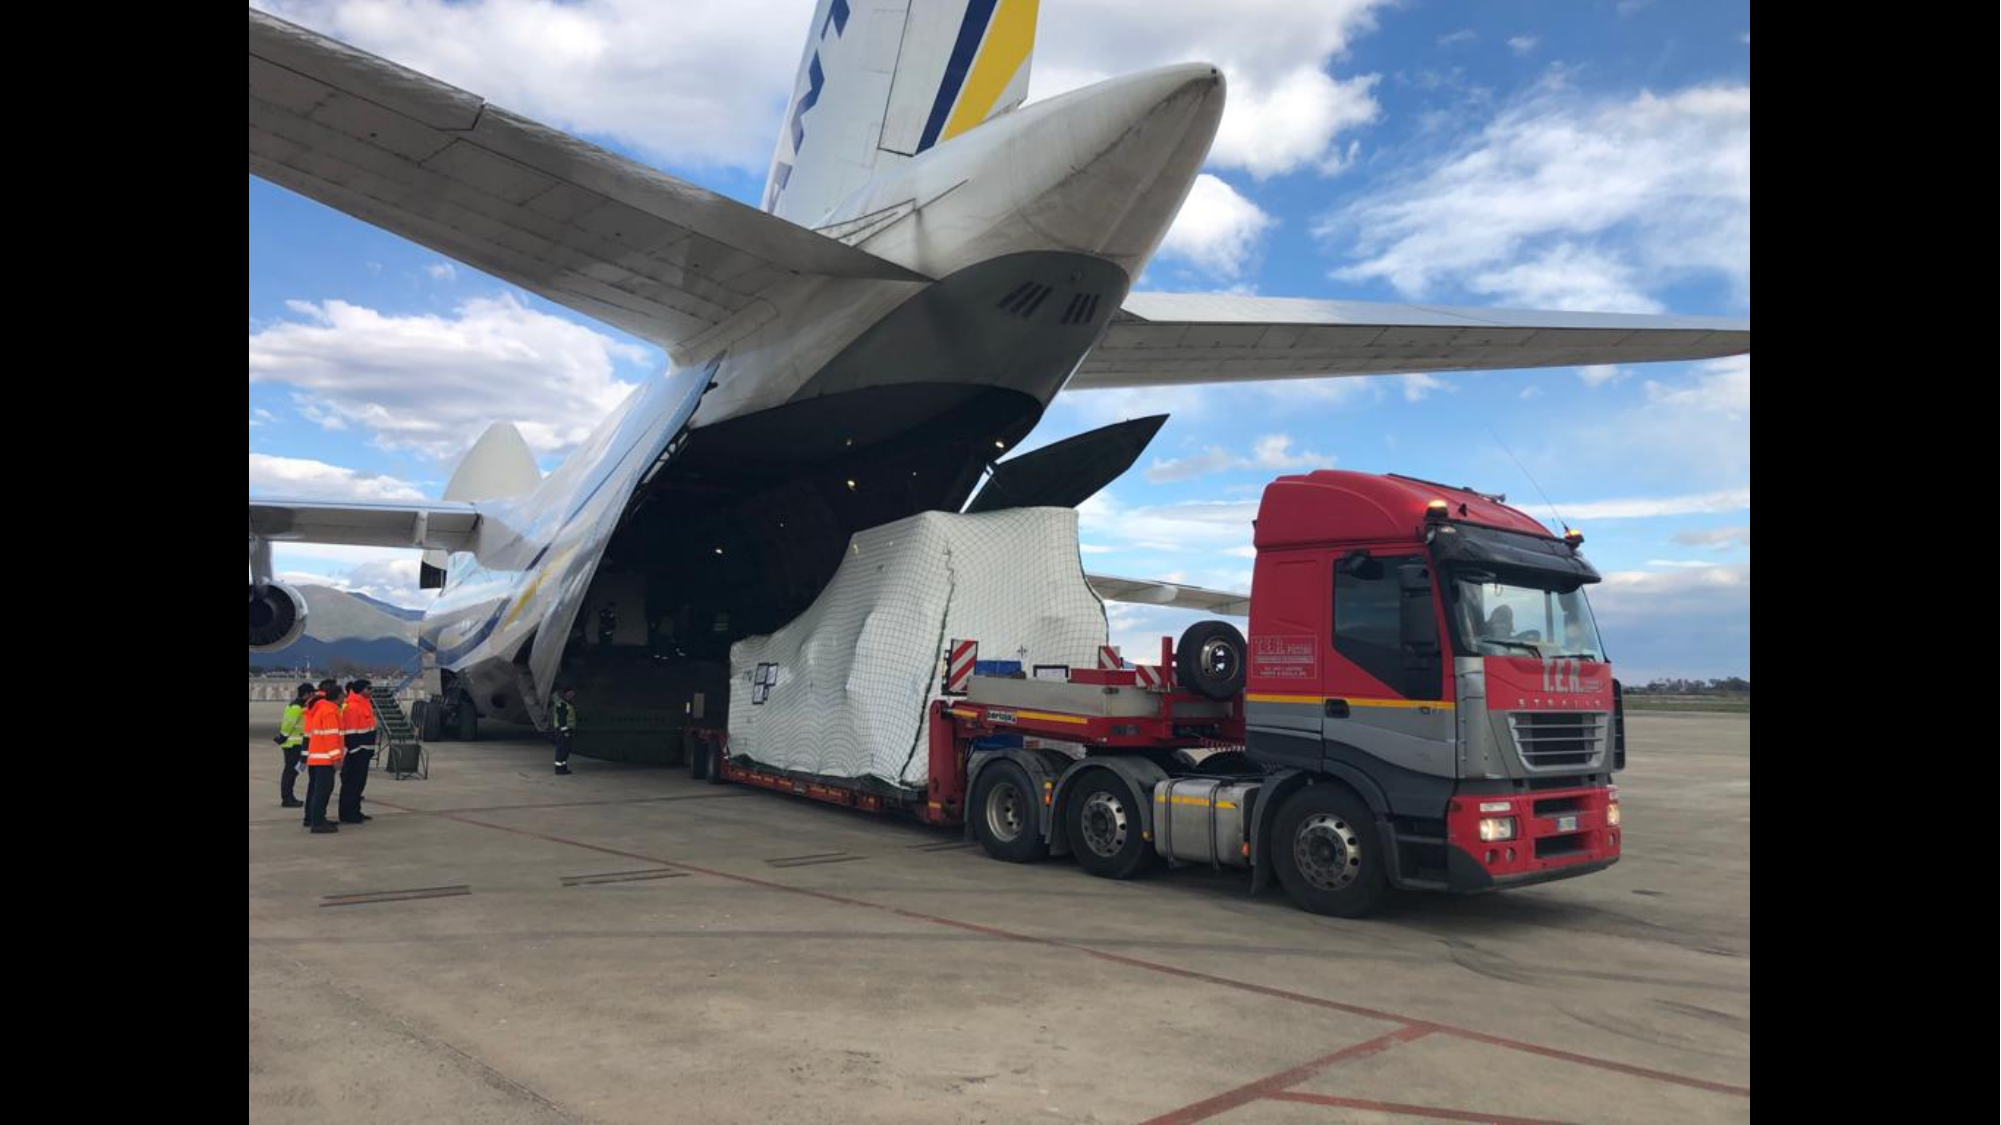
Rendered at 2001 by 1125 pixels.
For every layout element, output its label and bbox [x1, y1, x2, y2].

picture [249, 0, 1750, 1125]
